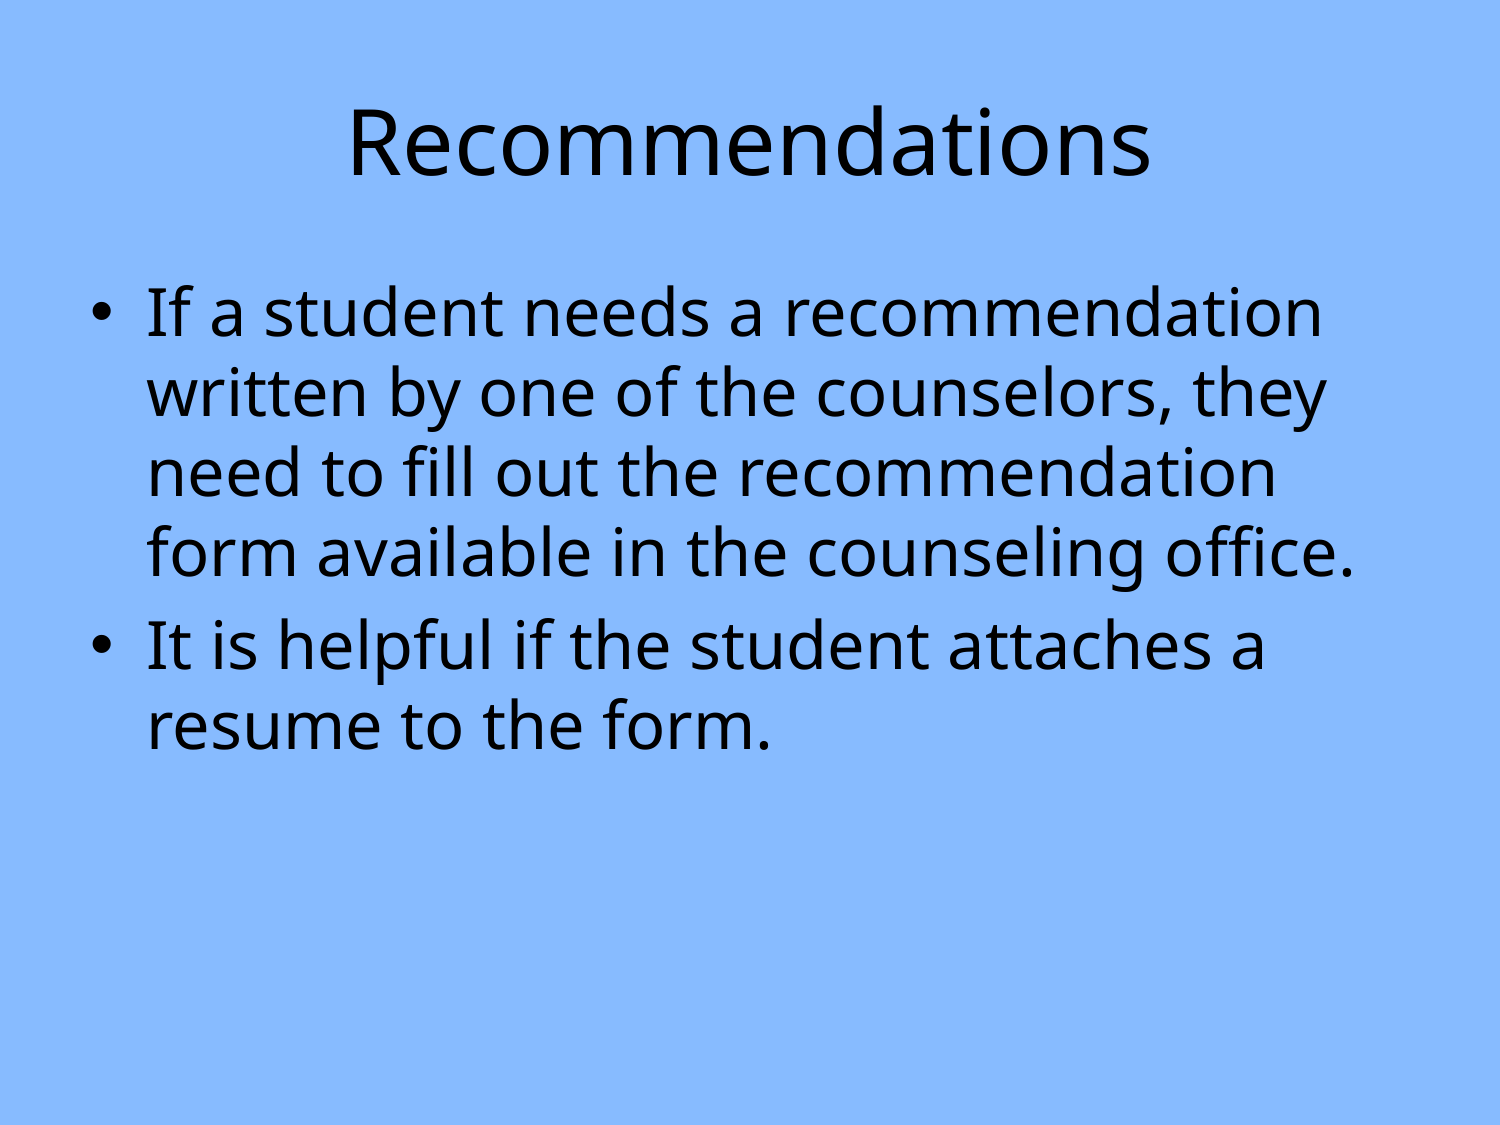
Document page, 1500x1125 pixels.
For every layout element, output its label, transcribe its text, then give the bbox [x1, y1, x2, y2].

list If a student needs a recommendation written by one of the counselors, they need to fill out the recommendation form available in the counseling office. It is helpful if the student attaches a resume to the form. [75, 262, 1425, 1005]
title Recommendations [75, 45, 1425, 233]
